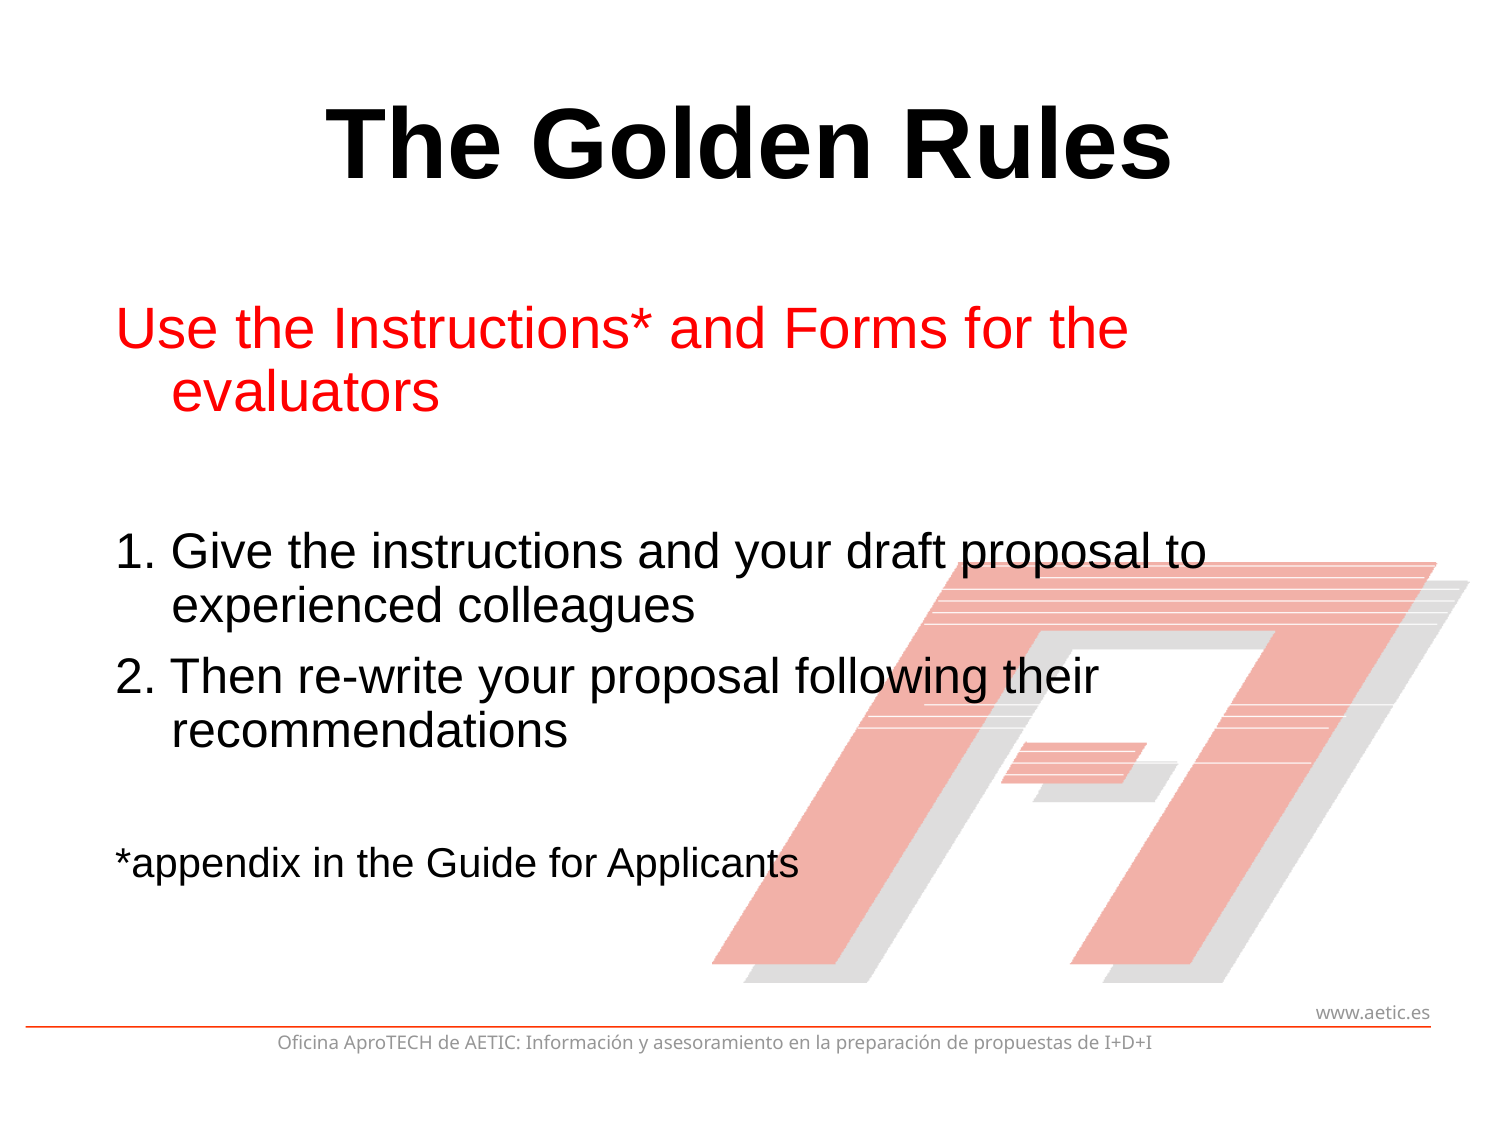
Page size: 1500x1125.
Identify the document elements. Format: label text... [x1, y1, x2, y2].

list Use the Instructions* and Forms for the evaluators 1. Give the instructions and your draft proposal to experienced colleagues 2. Then re-write your proposal following their recommendations *appendix in the Guide for Applicants [100, 290, 1400, 1013]
picture [1400, 562, 1470, 983]
title The Golden Rules [74, 44, 1426, 233]
